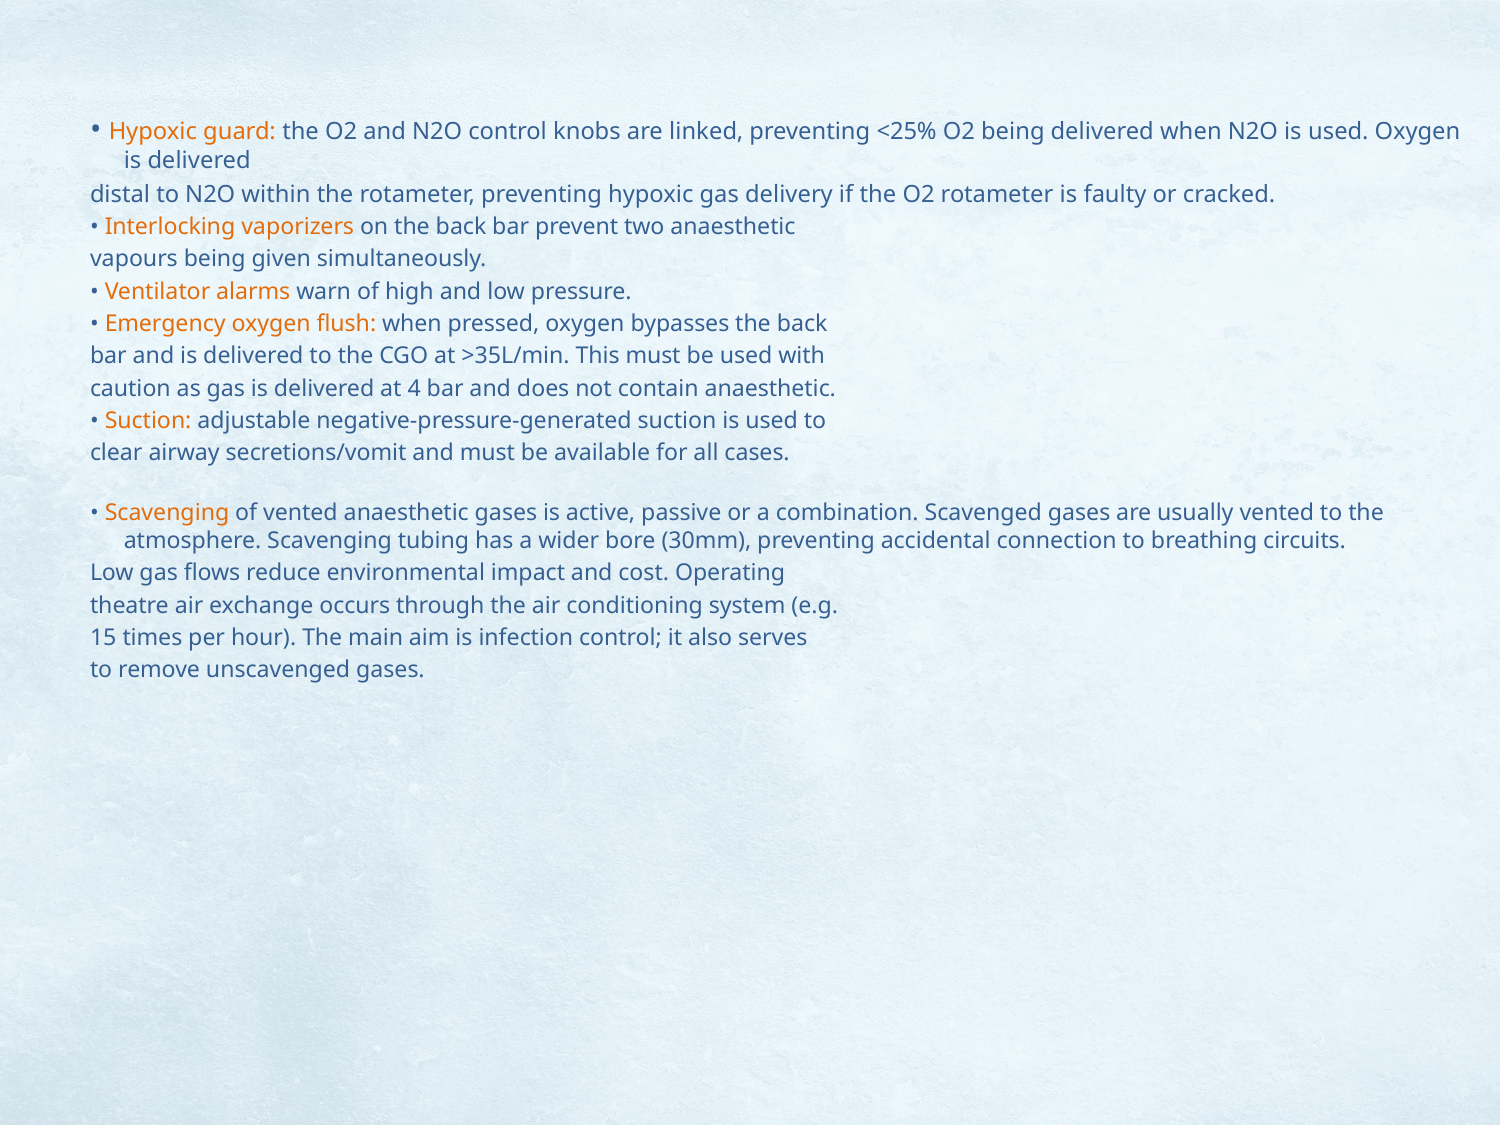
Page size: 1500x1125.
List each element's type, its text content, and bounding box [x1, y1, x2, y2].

list • Hypoxic guard: the O2 and N2O control knobs are linked, preventing <25% O2 being delivered when N2O is used. Oxygen is delivered distal to N2O within the rotameter, preventing hypoxic gas delivery if the O2 rotameter is faulty or cracked. • Interlocking vaporizers on the back bar prevent two anaesthetic vapours being given simultaneously. • Ventilator alarms warn of high and low pressure. • Emergency oxygen flush: when pressed, oxygen bypasses the back bar and is delivered to the CGO at >35L/min. This must be used with caution as gas is delivered at 4 bar and does not contain anaesthetic. • Suction: adjustable negative-pressure-generated suction is used to clear airway secretions/vomit and must be available for all cases. • Scavenging of vented anaesthetic gases is active, passive or a combination. Scavenged gases are usually vented to the atmosphere. Scavenging tubing has a wider bore (30mm), preventing accidental connection to breathing circuits. Low gas flows reduce environmental impact and cost. Operating theatre air exchange occurs through the air conditioning system (e.g. 15 times per hour). The main aim is infection control; it also serves to remove unscavenged gases. [75, 101, 1500, 845]
